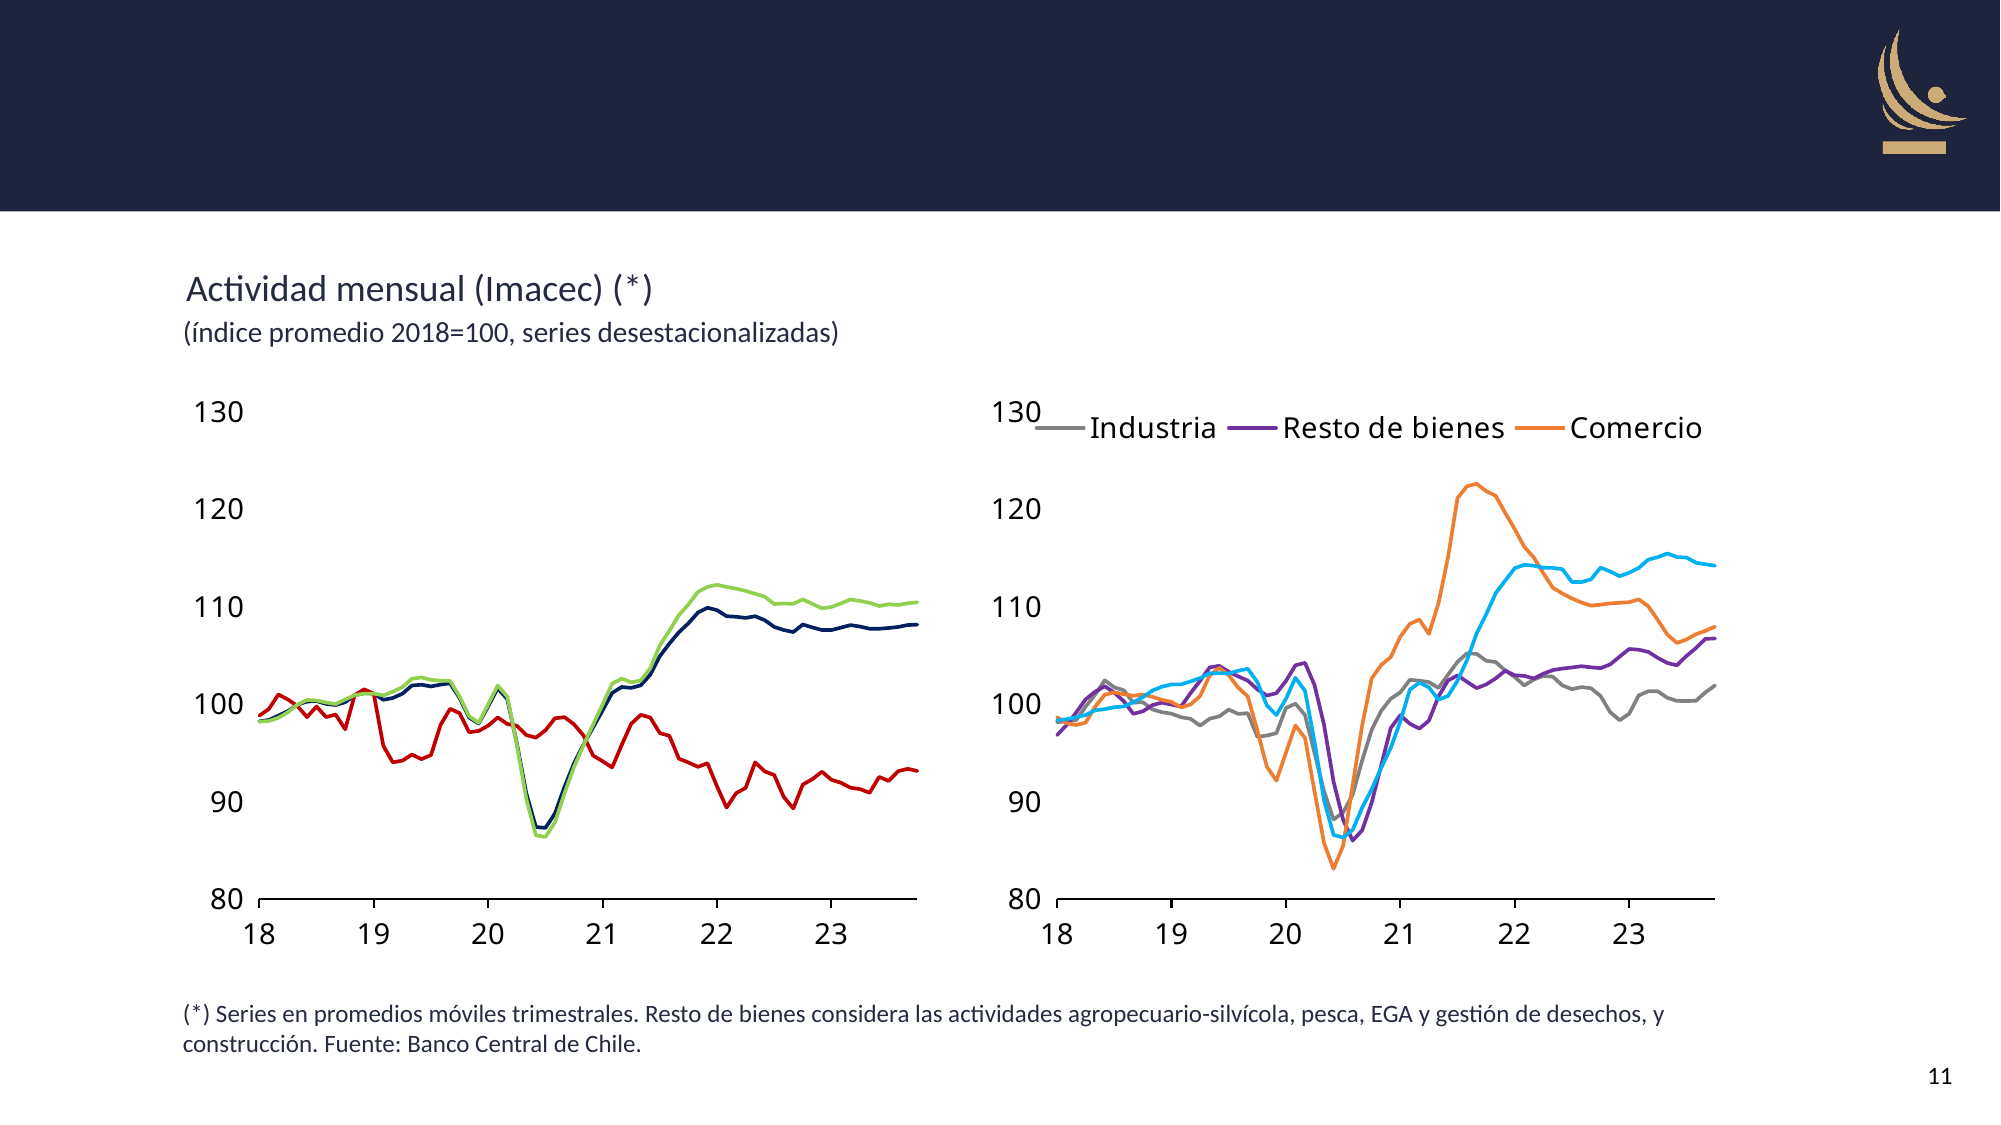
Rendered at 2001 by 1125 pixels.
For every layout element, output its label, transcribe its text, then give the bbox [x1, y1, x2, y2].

picture [1878, 27, 1968, 154]
text_box Actividad mensual (Imacec) (*) [171, 256, 670, 306]
chart [982, 391, 1743, 957]
text_box (índice promedio 2018=100, series desestacionalizadas) [168, 306, 902, 356]
chart [184, 391, 945, 957]
text_box (*) Series en promedios móviles trimestrales. Resto de bienes considera las actividades agropecuario-silvícola, pesca, EGA y gestión de desechos, y construcción. Fuente: Banco Central de Chile. [168, 990, 1743, 1065]
